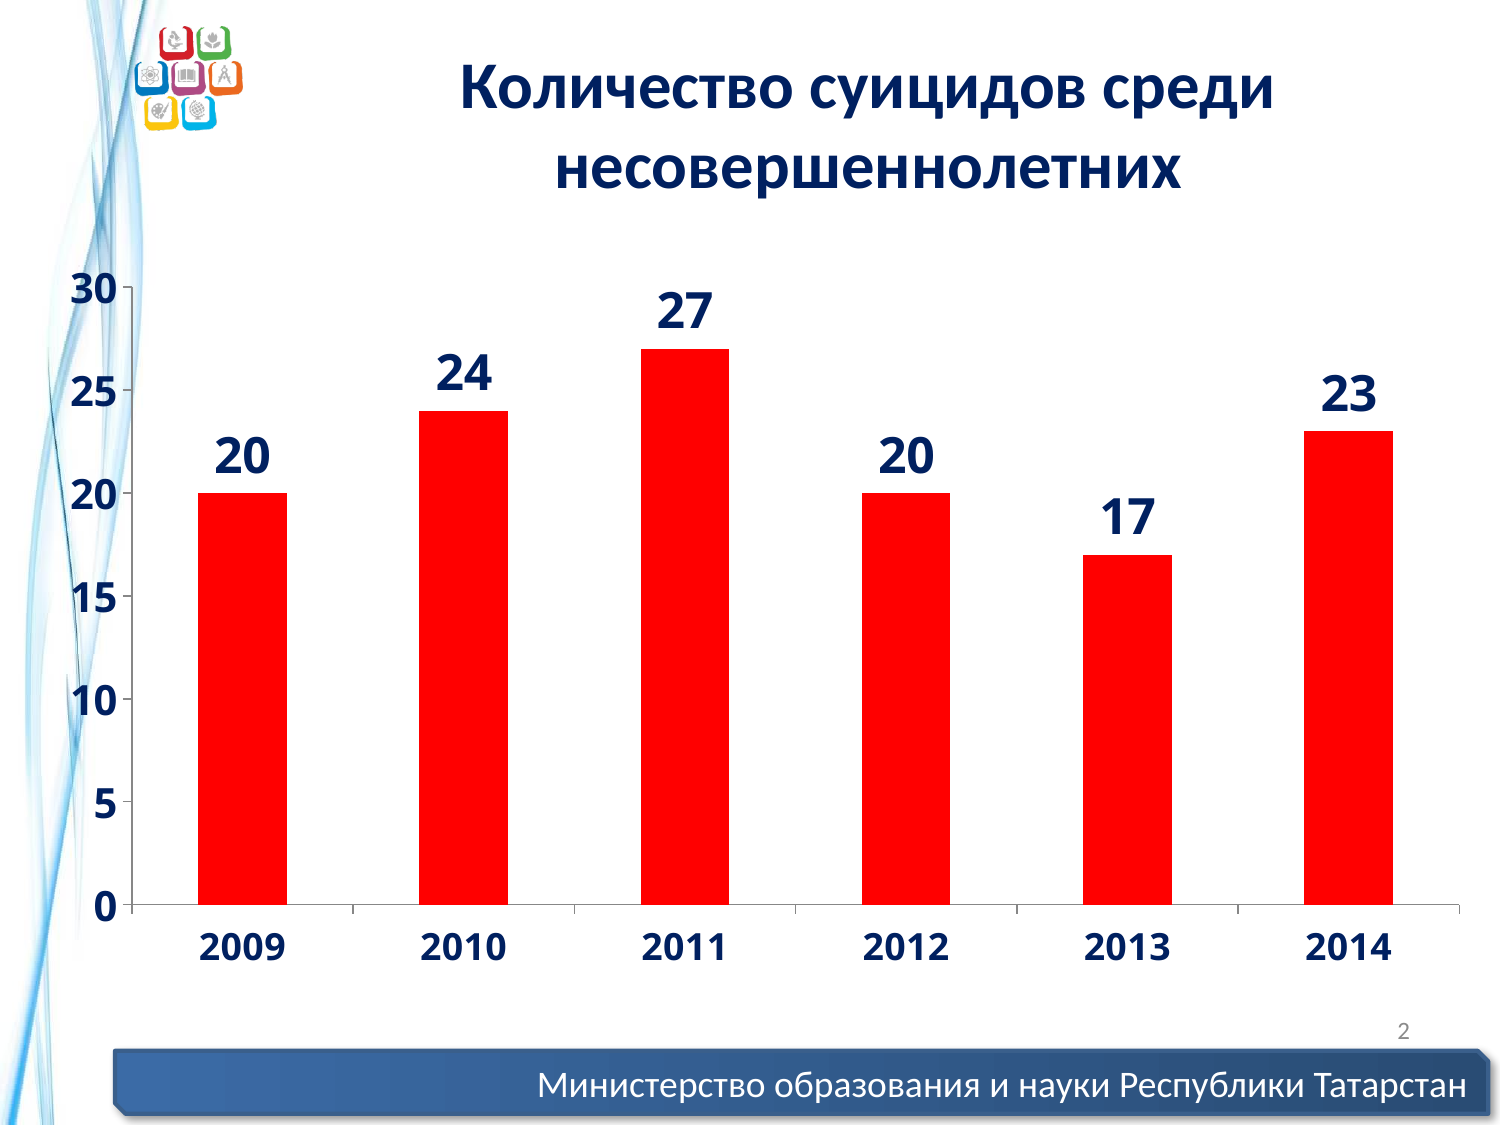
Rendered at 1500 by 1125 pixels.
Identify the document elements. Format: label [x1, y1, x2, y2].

chart [40, 243, 1489, 987]
picture [0, 0, 1500, 1125]
